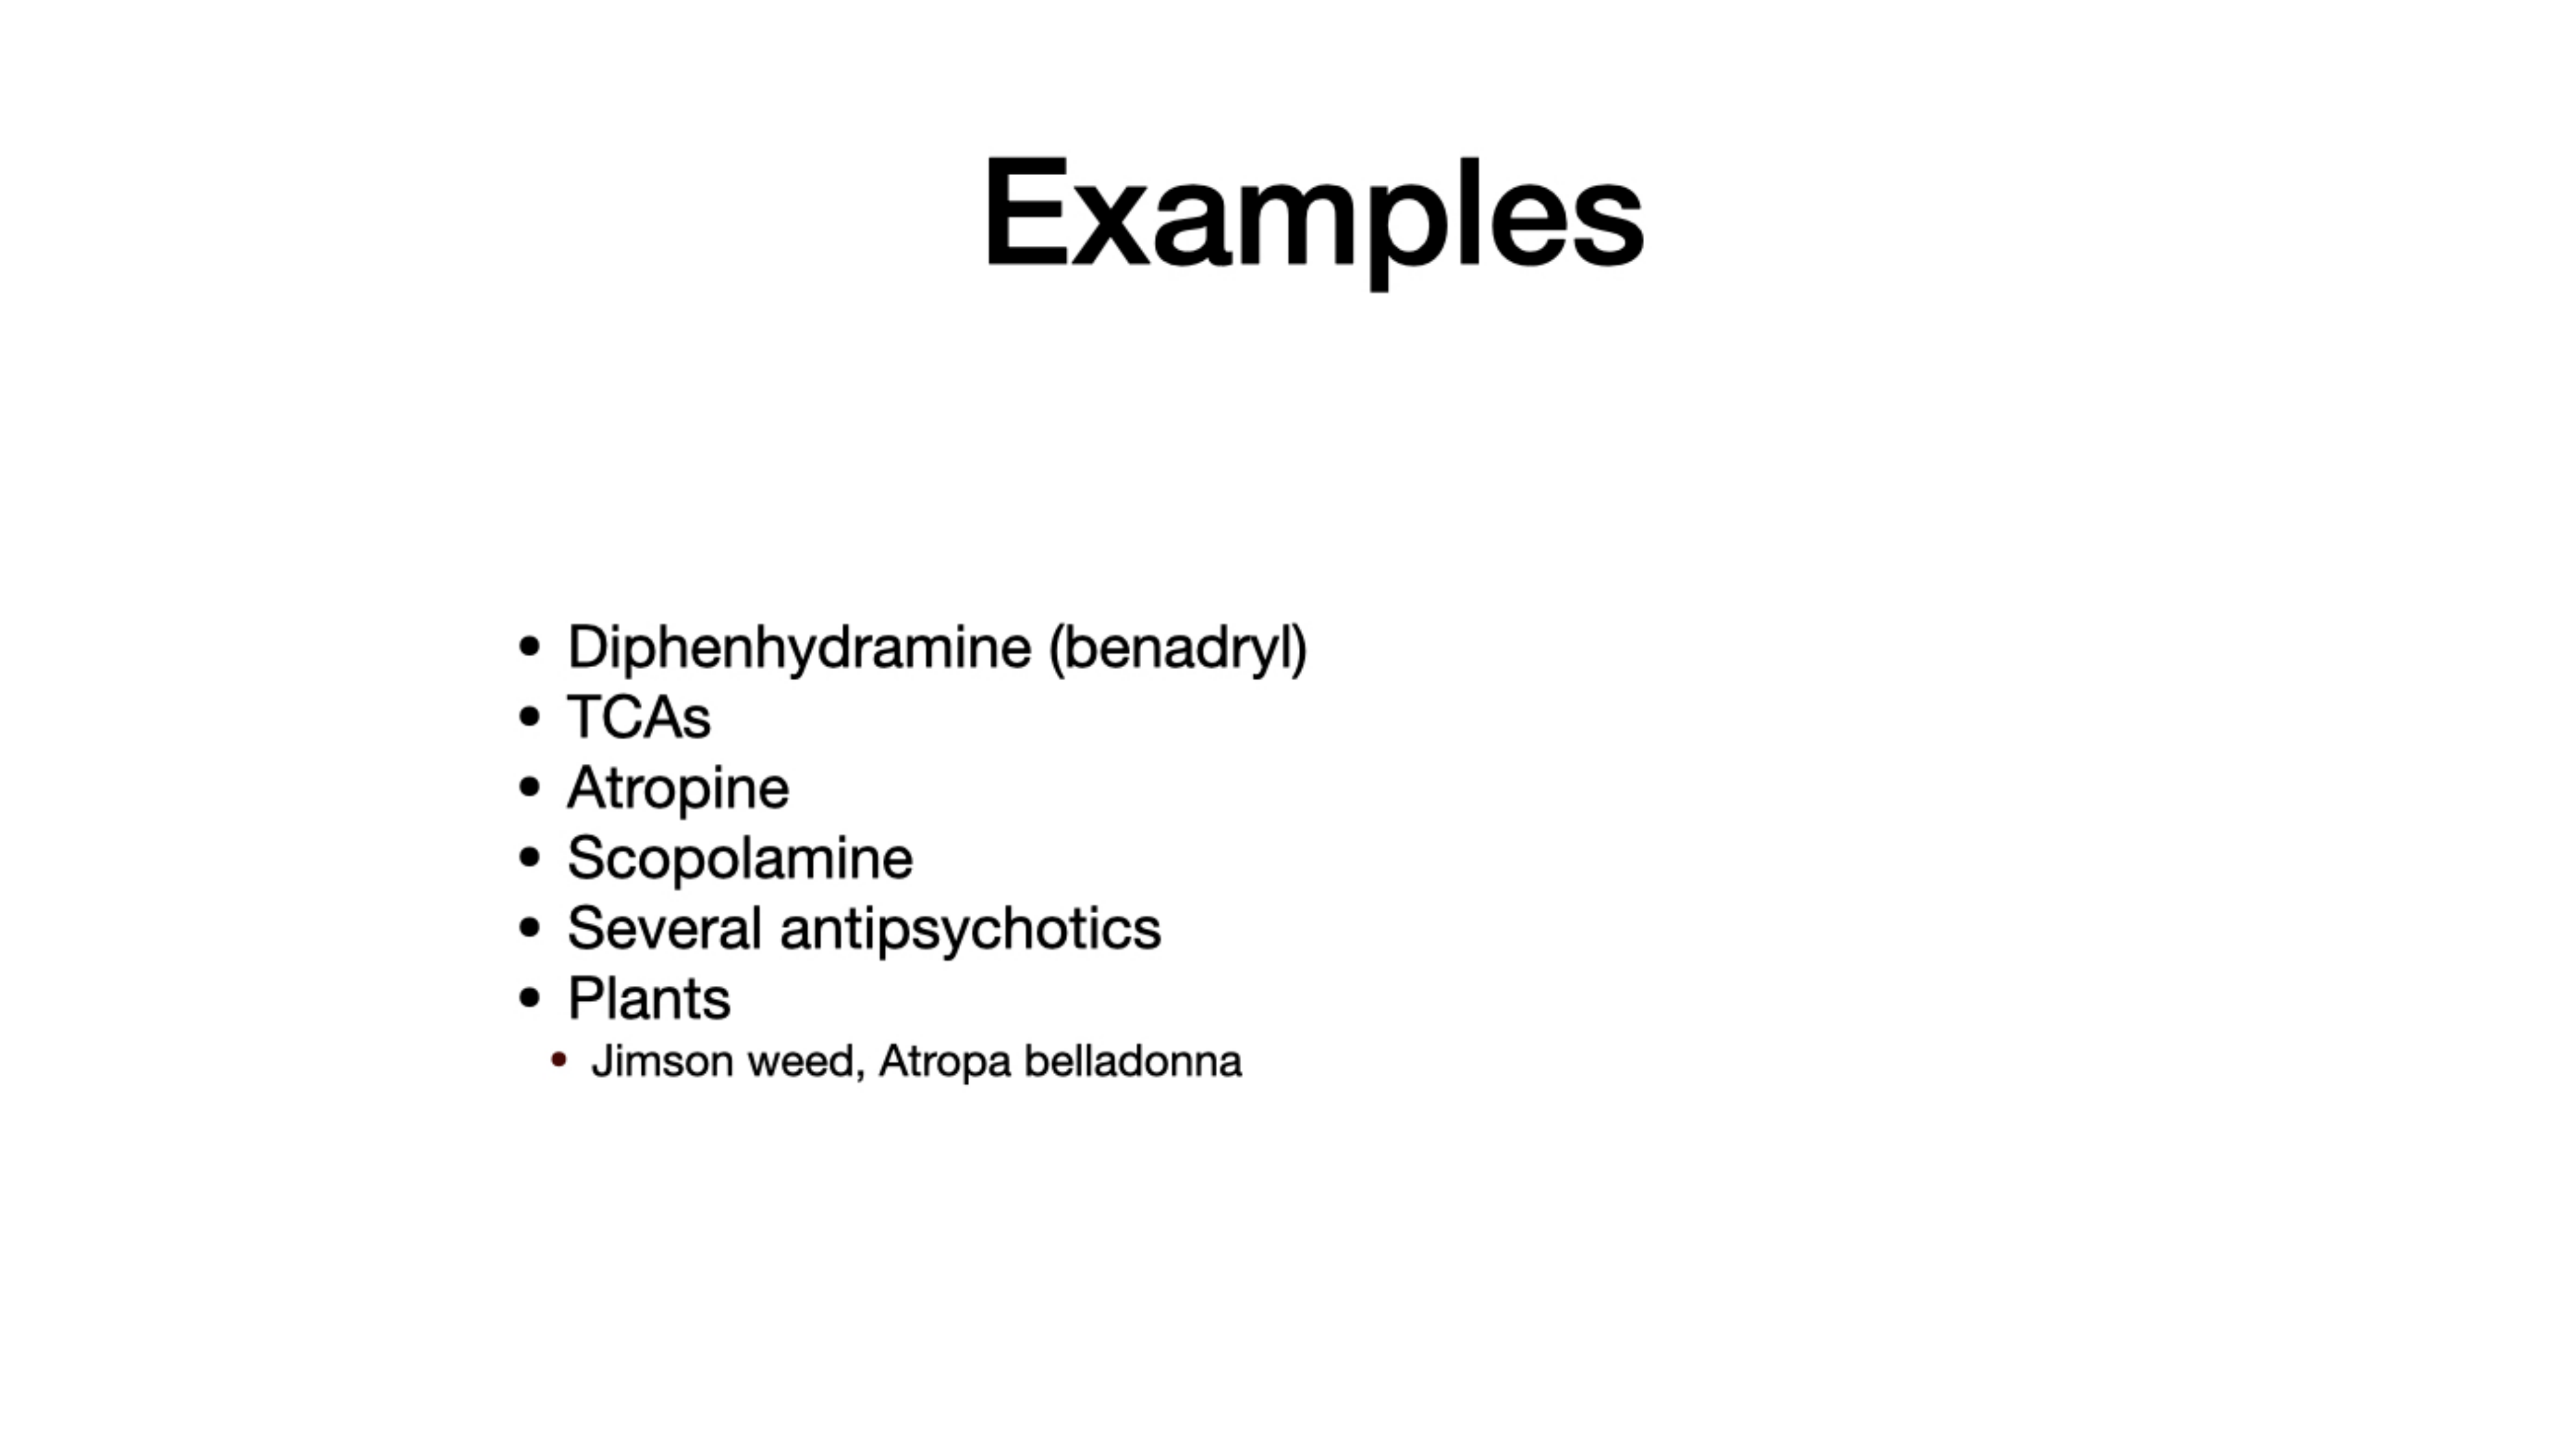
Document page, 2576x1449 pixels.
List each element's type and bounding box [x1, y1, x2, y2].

picture [366, 14, 2260, 1435]
